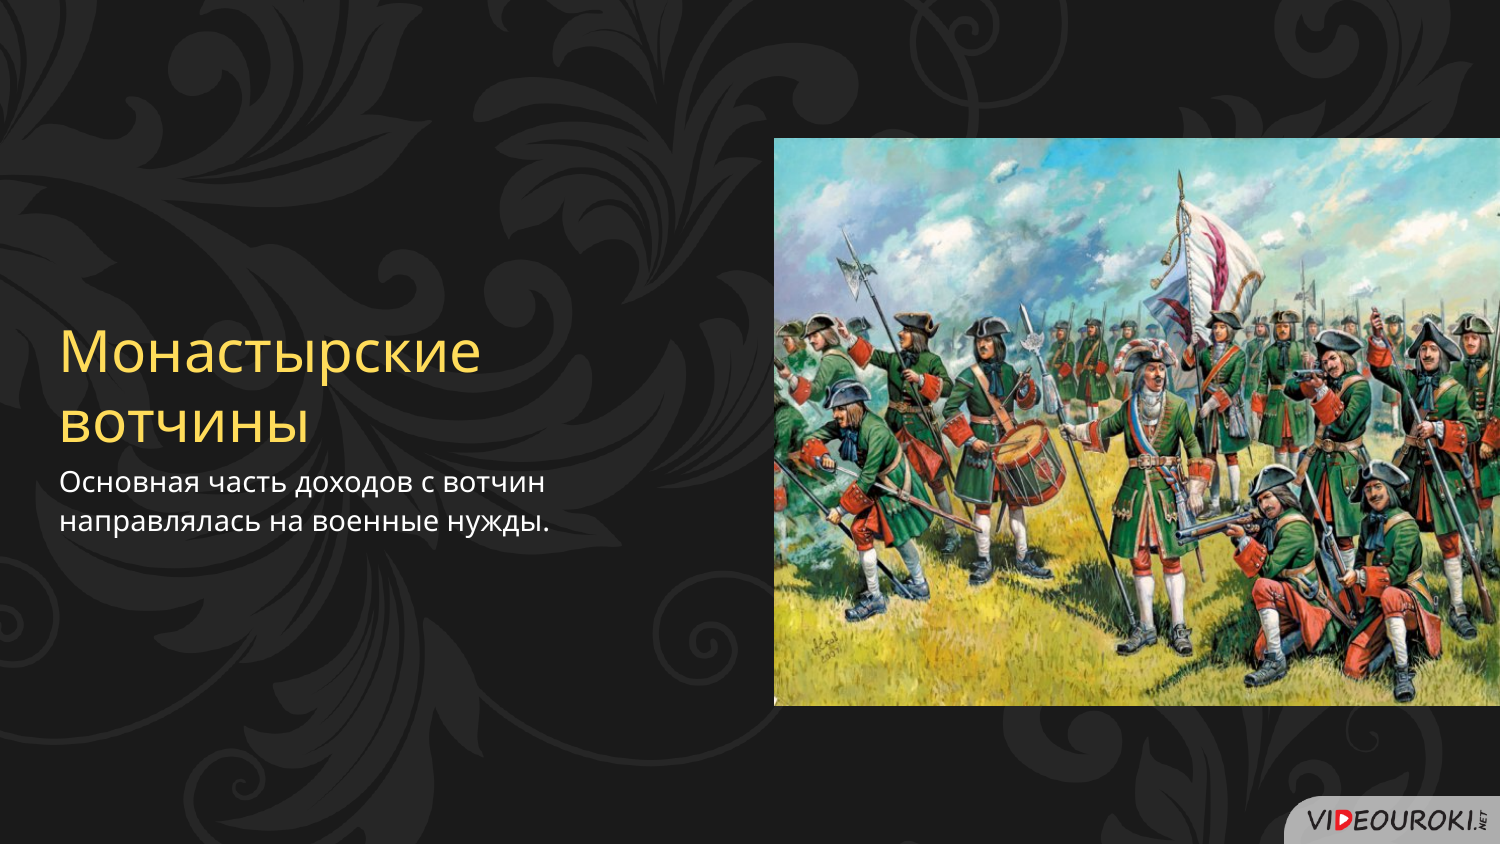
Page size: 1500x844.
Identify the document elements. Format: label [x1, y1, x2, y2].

picture [0, 0, 1500, 844]
text_box [58, 314, 721, 536]
